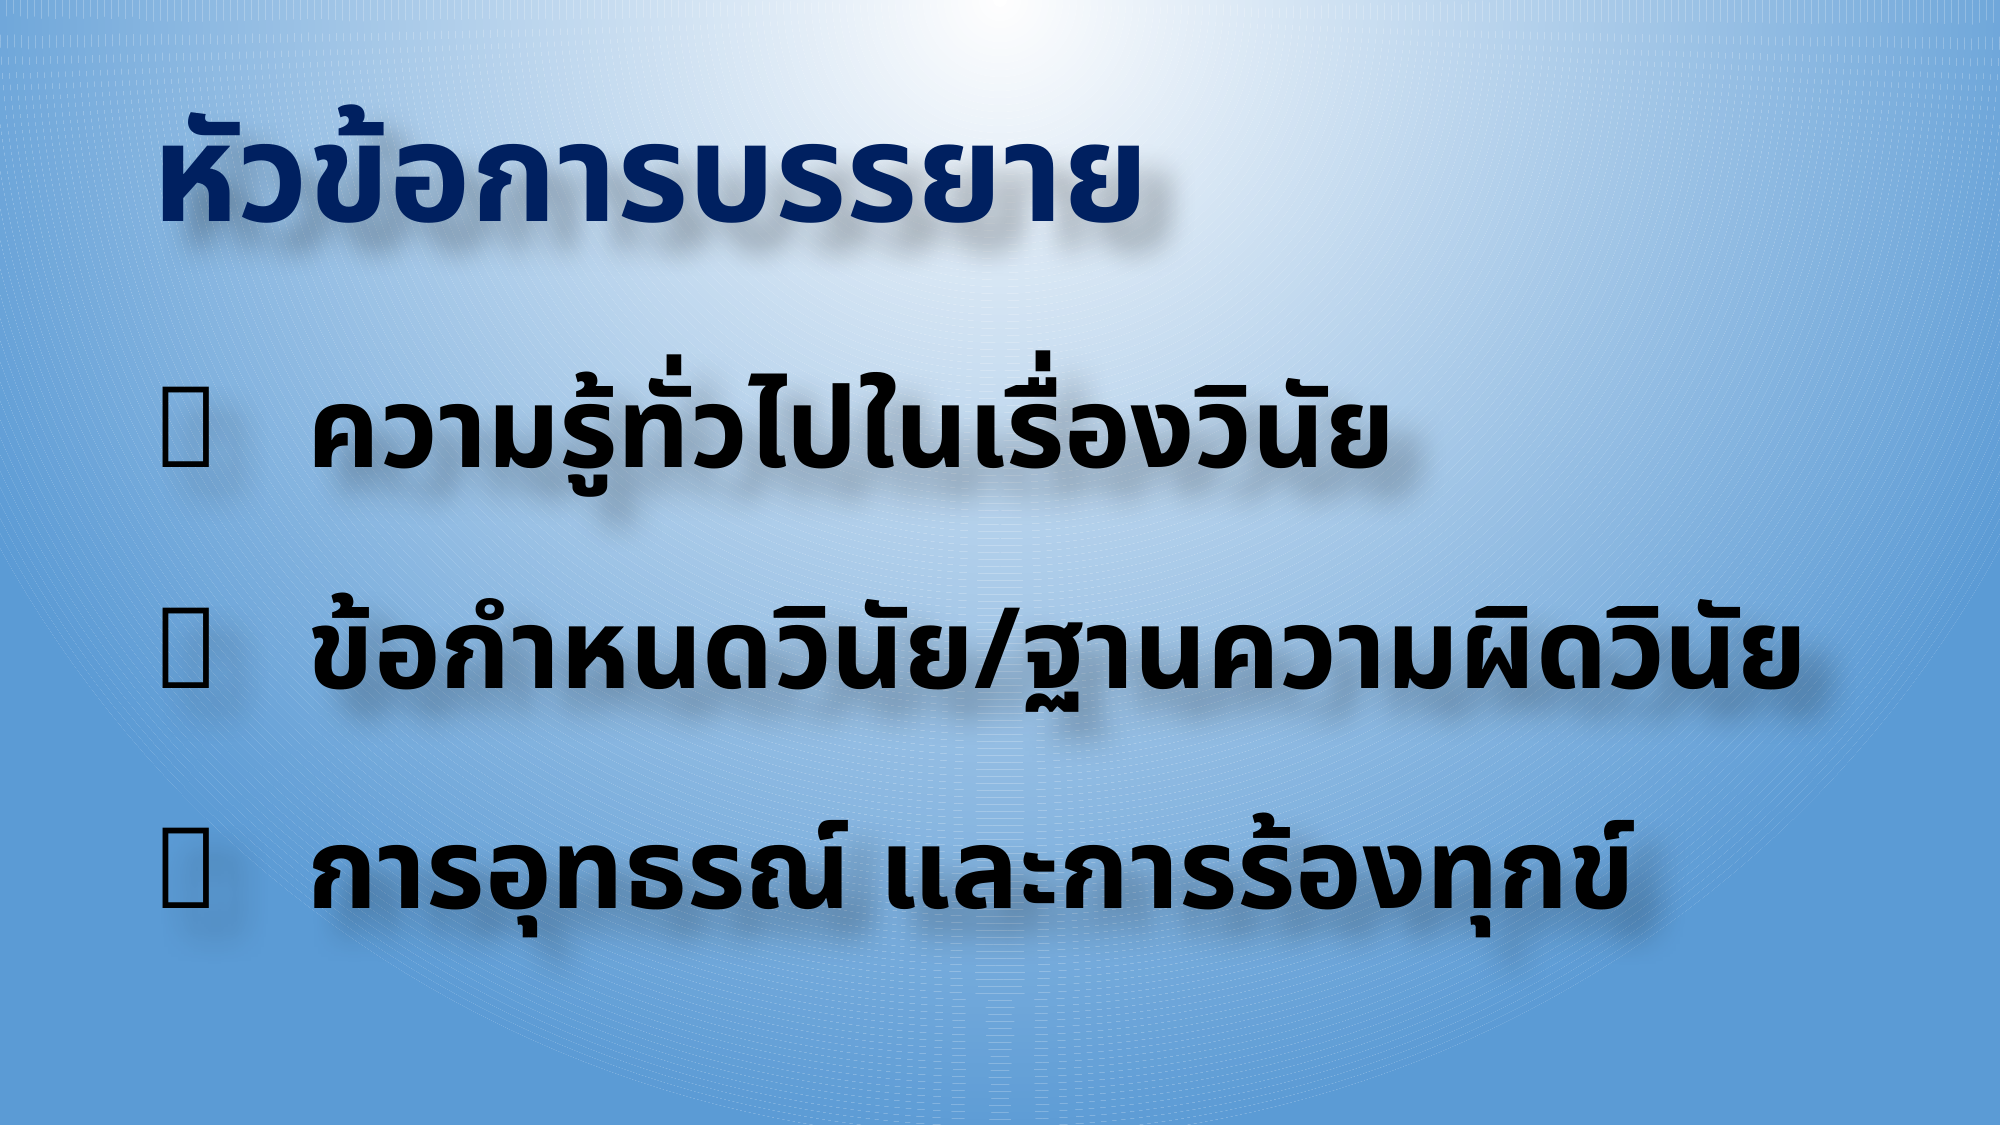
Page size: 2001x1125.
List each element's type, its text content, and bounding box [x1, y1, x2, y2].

list  ความรู้ทั่วไปในเรื่องวินัย  ข้อกำหนดวินัย/ฐานความผิดวินัย  การอุทธรณ์ และการร้องทุกข์ [137, 340, 1863, 1055]
title หัวข้อการบรรยาย [137, 59, 1863, 278]
